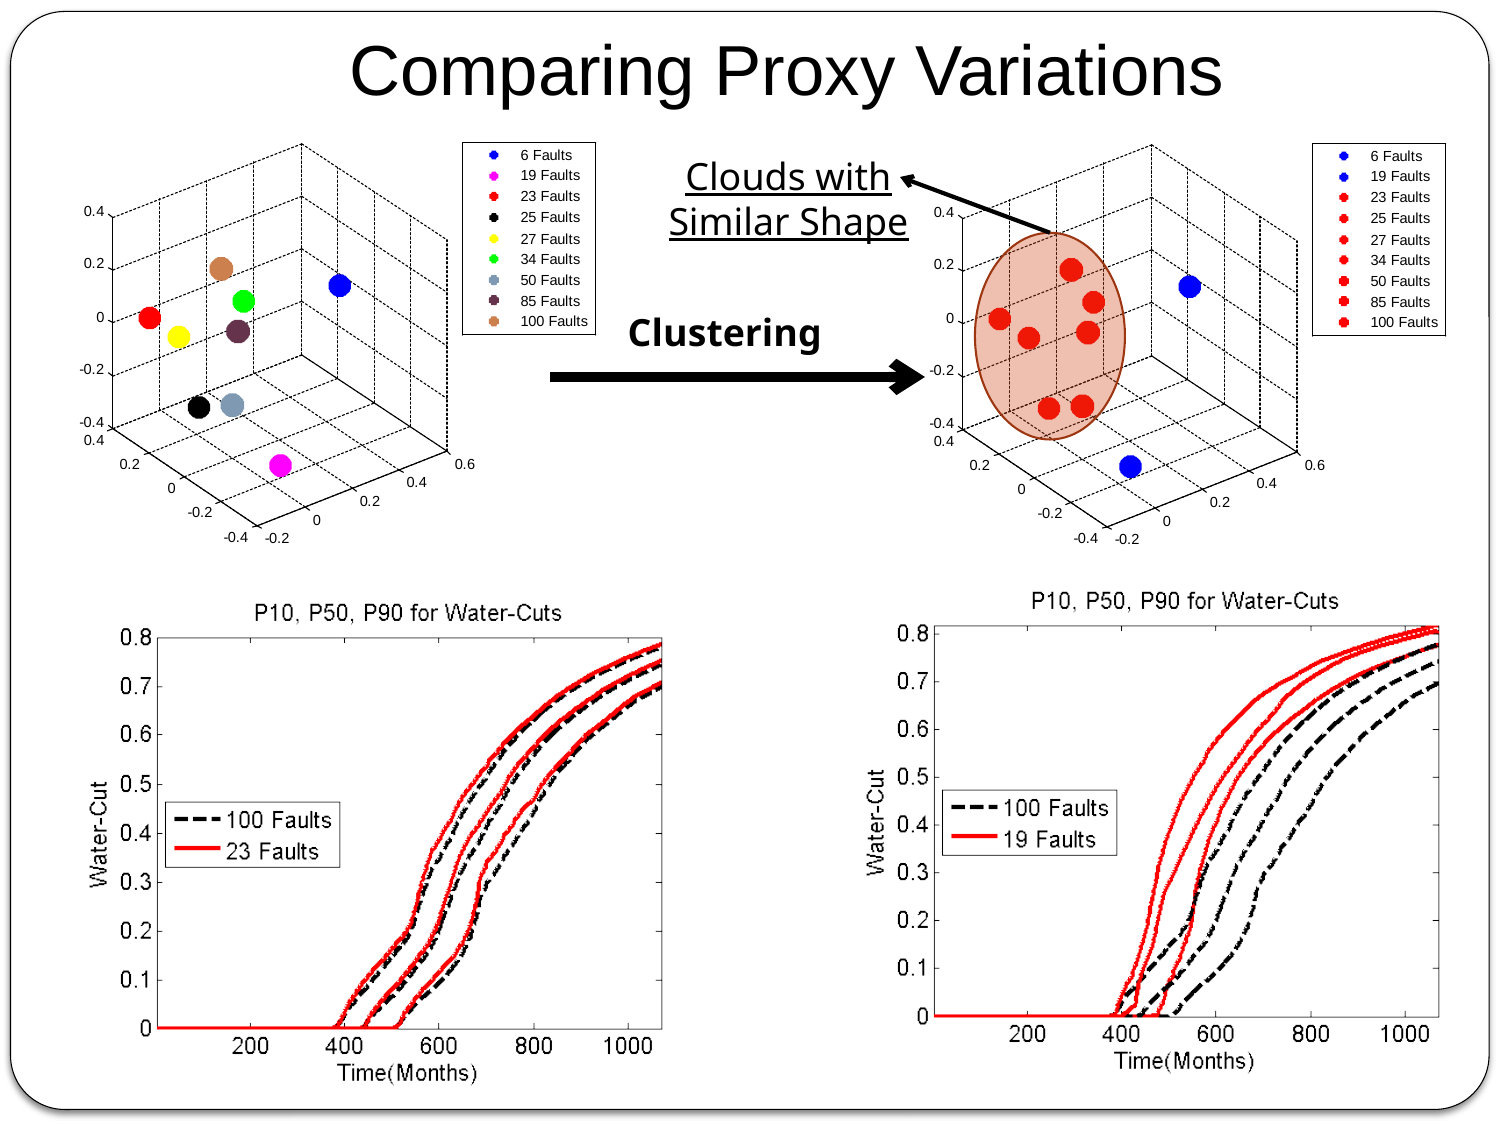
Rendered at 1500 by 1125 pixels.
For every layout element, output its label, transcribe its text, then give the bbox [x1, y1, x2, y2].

picture [72, 599, 723, 1088]
picture [74, 139, 601, 551]
title Comparing Proxy Variations [150, 17, 1425, 125]
text_box Clouds with Similar Shape [652, 145, 918, 251]
picture [924, 140, 1451, 551]
picture [849, 587, 1500, 1076]
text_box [899, 176, 1051, 233]
text_box Clustering [612, 301, 838, 362]
